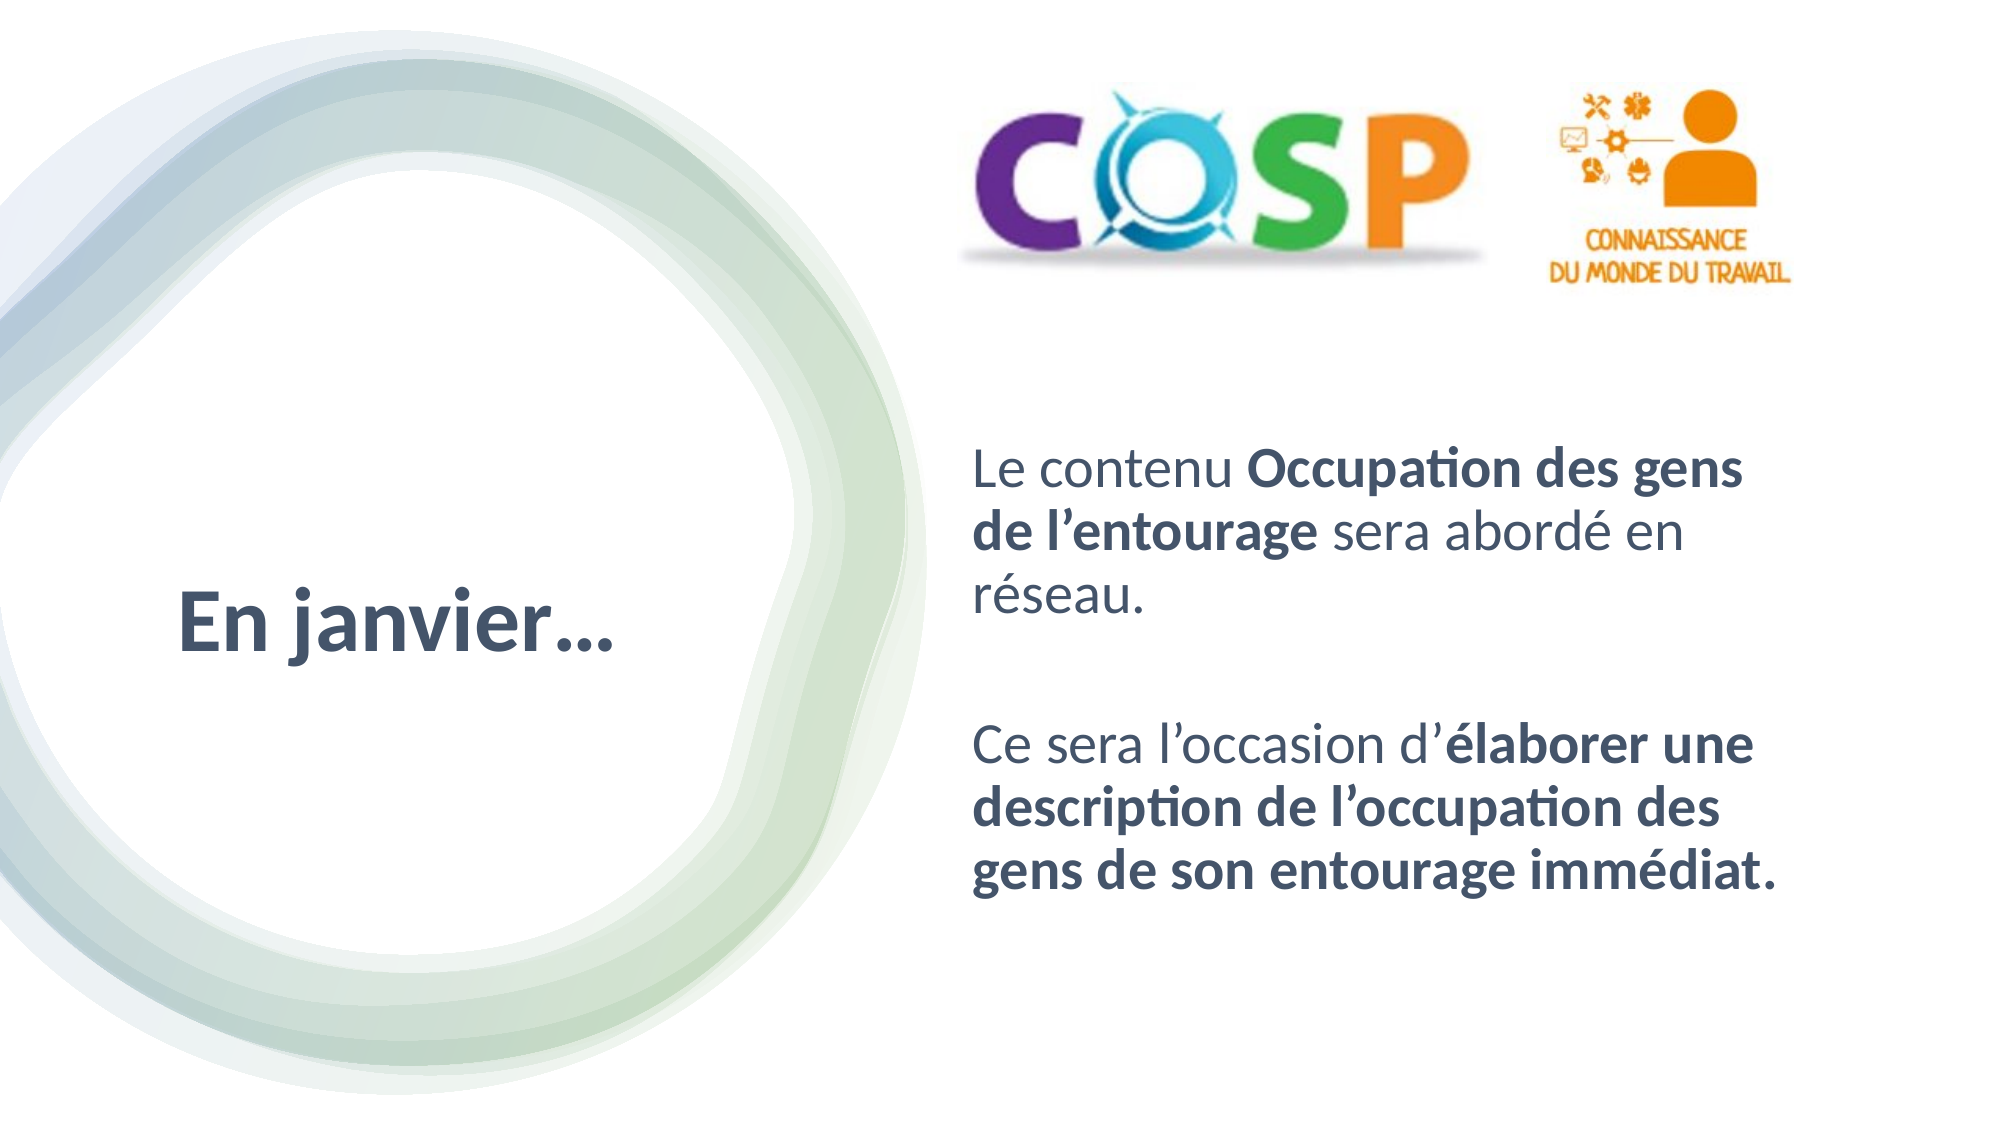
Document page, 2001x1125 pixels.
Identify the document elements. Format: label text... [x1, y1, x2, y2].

picture [1546, 82, 1794, 297]
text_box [0, 30, 927, 1095]
text_box Le contenu Occupation des gens de l’entourage sera abordé en réseau. Ce sera l’occasion d’élaborer une description de l’occupation des gens de son entourage immédiat. [957, 427, 1827, 913]
picture [957, 82, 1502, 277]
